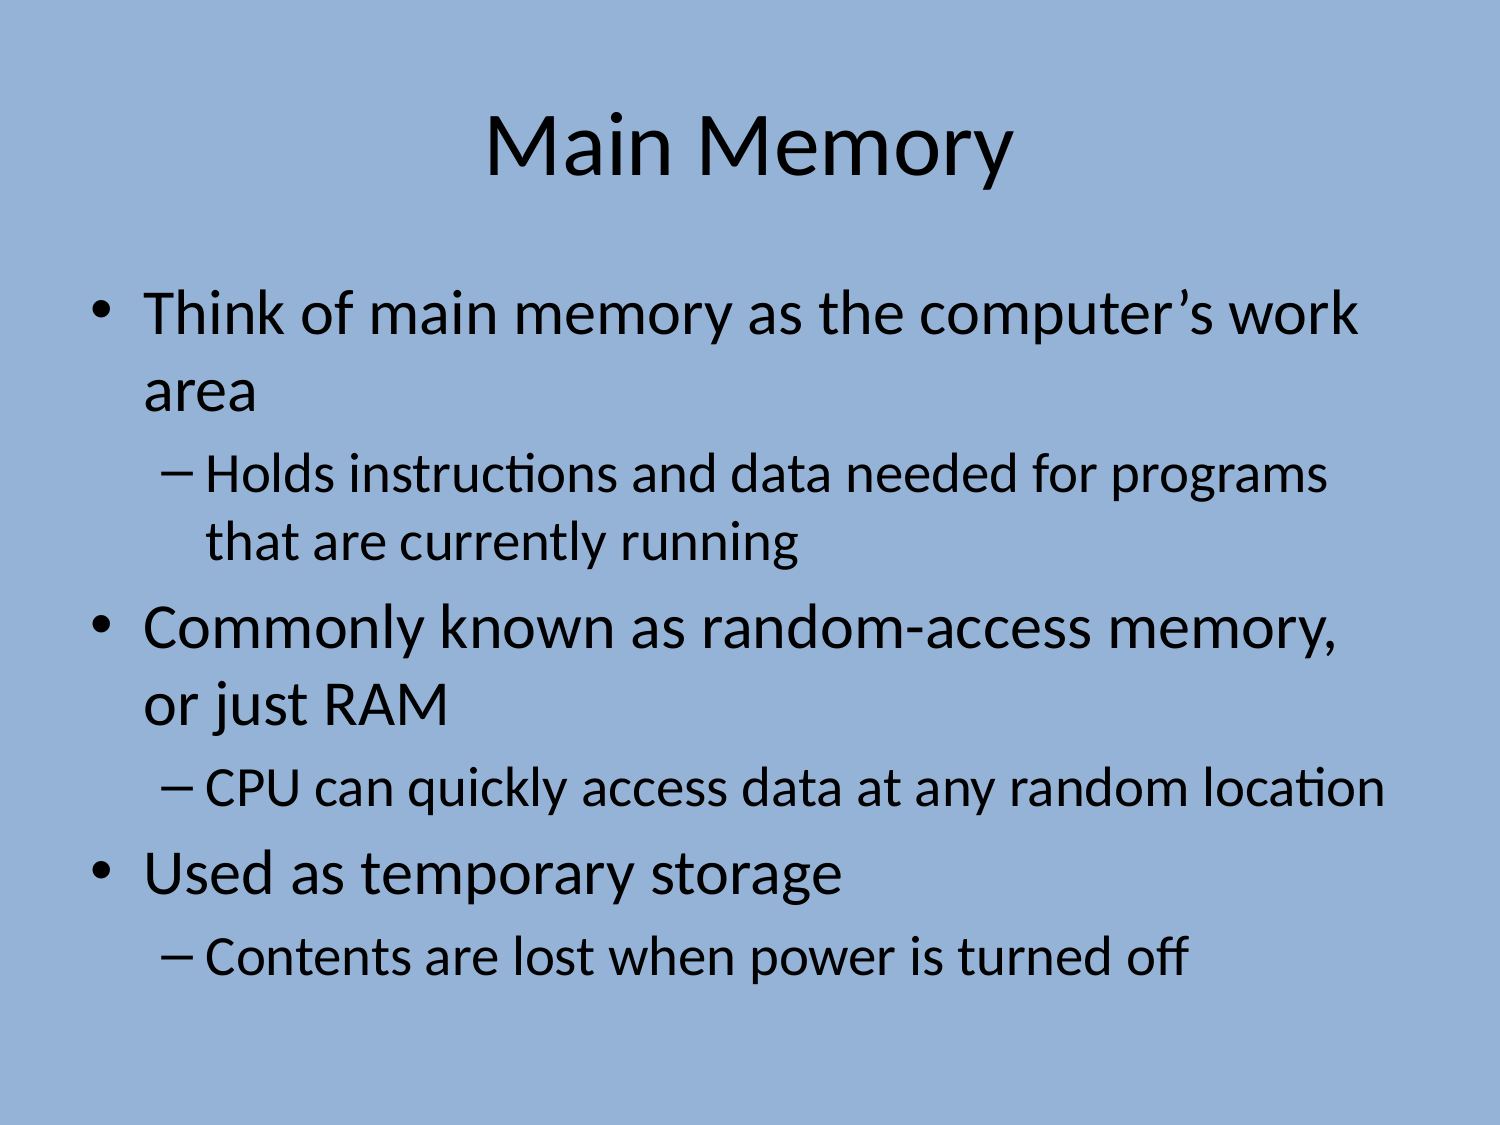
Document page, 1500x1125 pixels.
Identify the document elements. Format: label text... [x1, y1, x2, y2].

title Main Memory [75, 45, 1425, 233]
list Think of main memory as the computer’s work area Holds instructions and data needed for programs that are currently running Commonly known as random-access memory, or just RAM CPU can quickly access data at any random location Used as temporary storage Contents are lost when power is turned off [75, 262, 1425, 1005]
